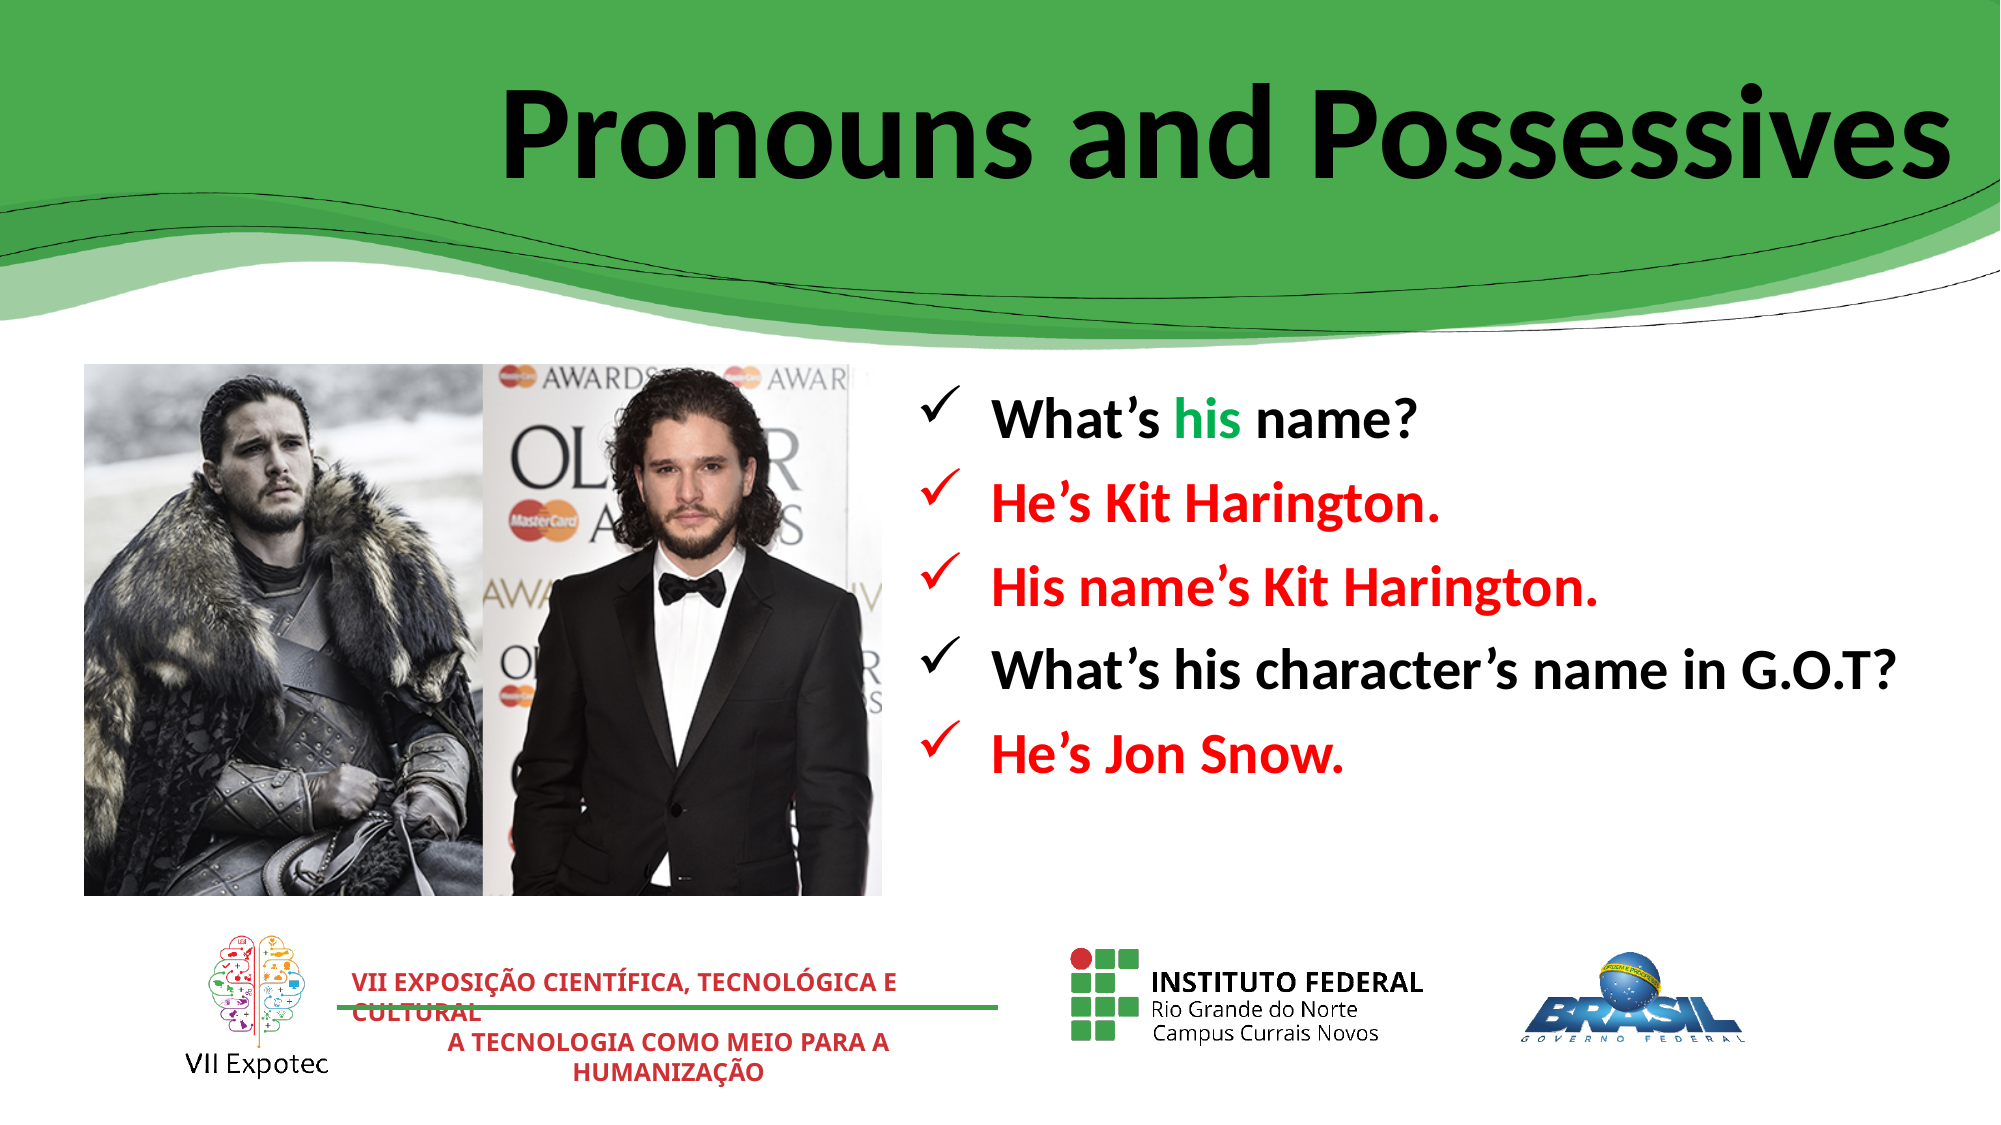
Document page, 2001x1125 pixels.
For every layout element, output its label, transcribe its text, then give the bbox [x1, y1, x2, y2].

list Pronouns and Possessives [483, 53, 1970, 201]
picture [1050, 927, 1442, 1065]
picture [0, 0, 2000, 897]
picture [180, 931, 333, 1084]
text_box What’s his name? He’s Kit Harington. His name’s Kit Harington. What’s his character’s name in G.O.T? He’s Jon Snow. [901, 381, 1954, 896]
picture [1521, 952, 1745, 1042]
